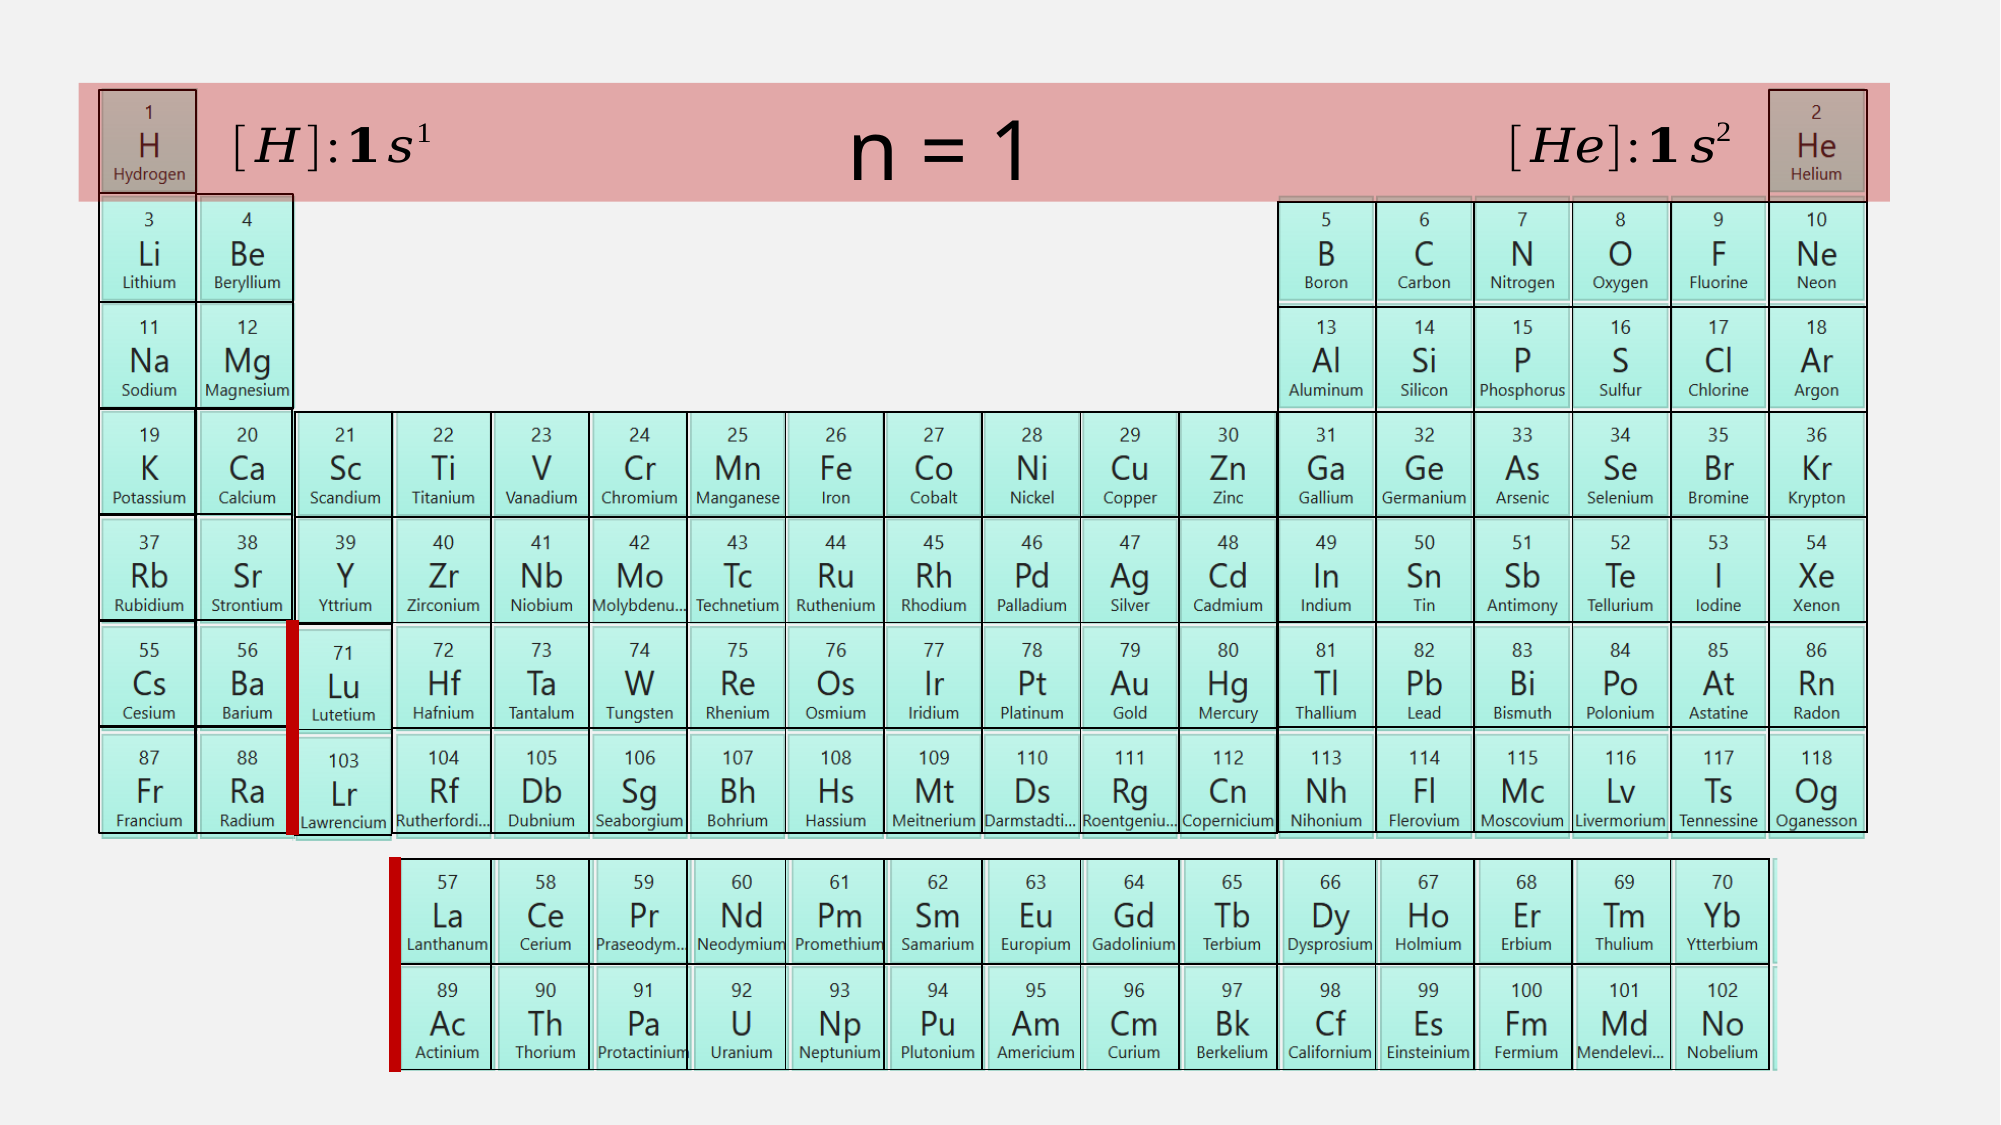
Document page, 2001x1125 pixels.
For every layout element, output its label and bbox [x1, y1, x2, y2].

picture [80, 82, 1872, 1073]
text_box [1872, 82, 1891, 203]
